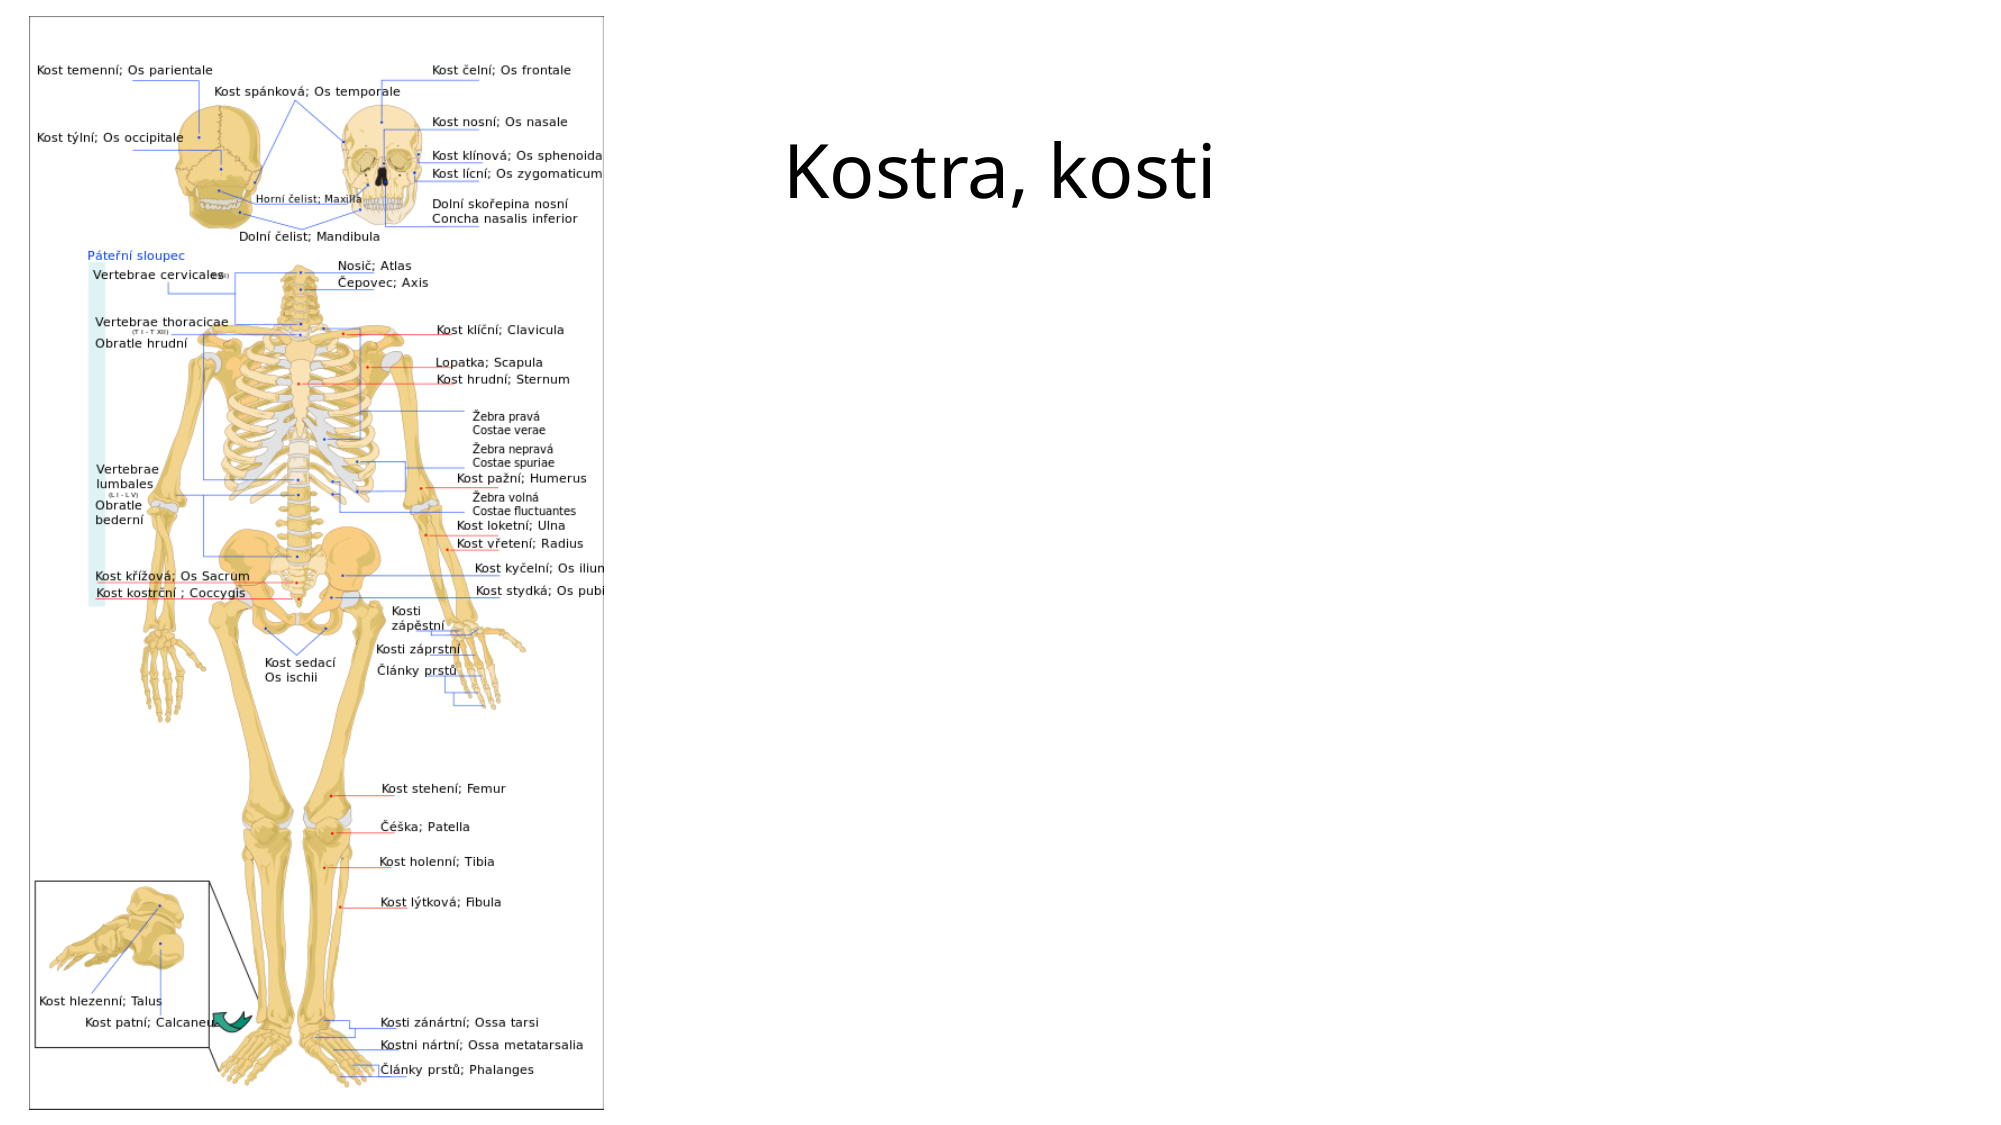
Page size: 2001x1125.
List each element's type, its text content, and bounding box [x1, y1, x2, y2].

text_box Kostra, kosti [609, 59, 1863, 278]
picture [28, 16, 605, 1110]
